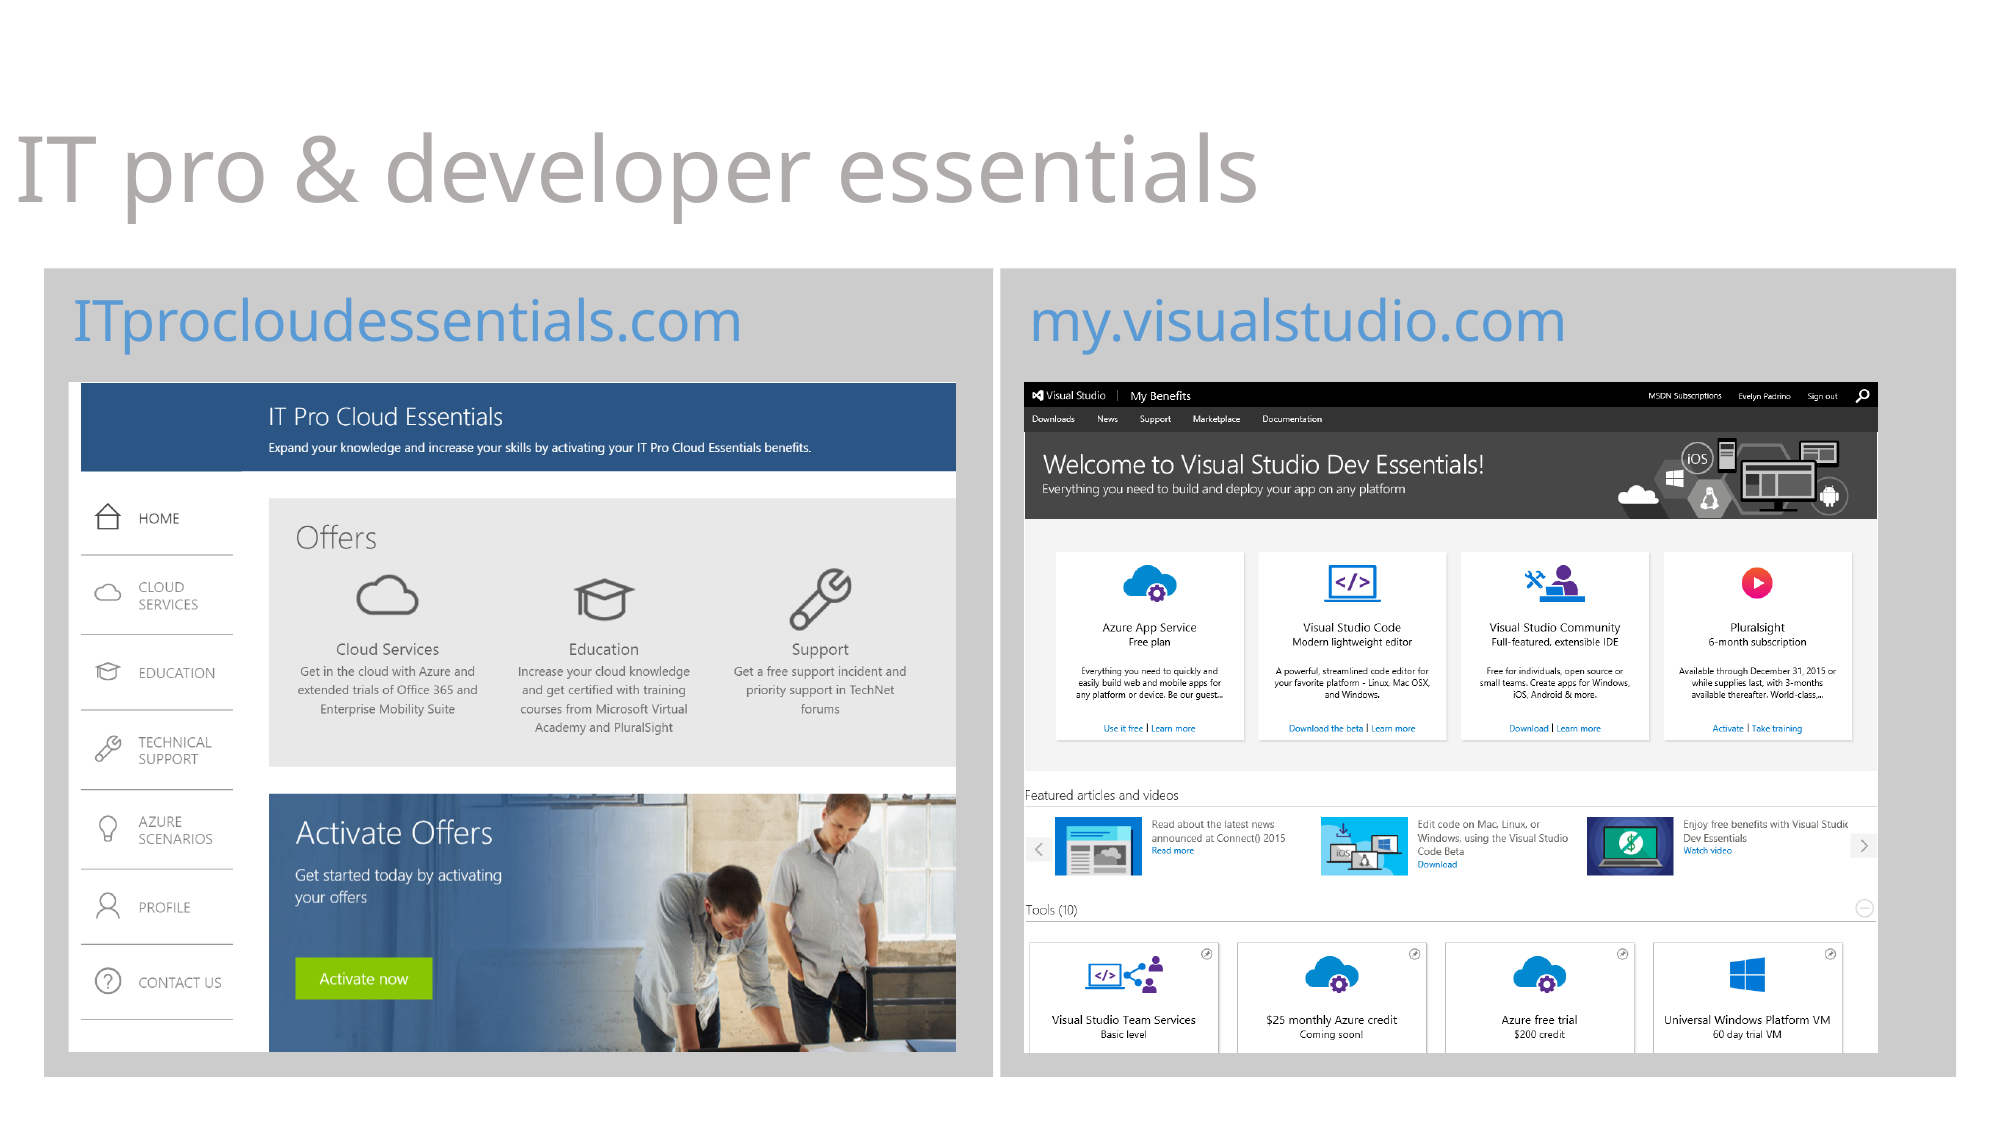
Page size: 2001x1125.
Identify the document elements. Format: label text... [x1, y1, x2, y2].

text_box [1000, 268, 1957, 1078]
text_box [44, 268, 994, 1078]
title IT pro & developer essentials [0, 64, 1725, 282]
